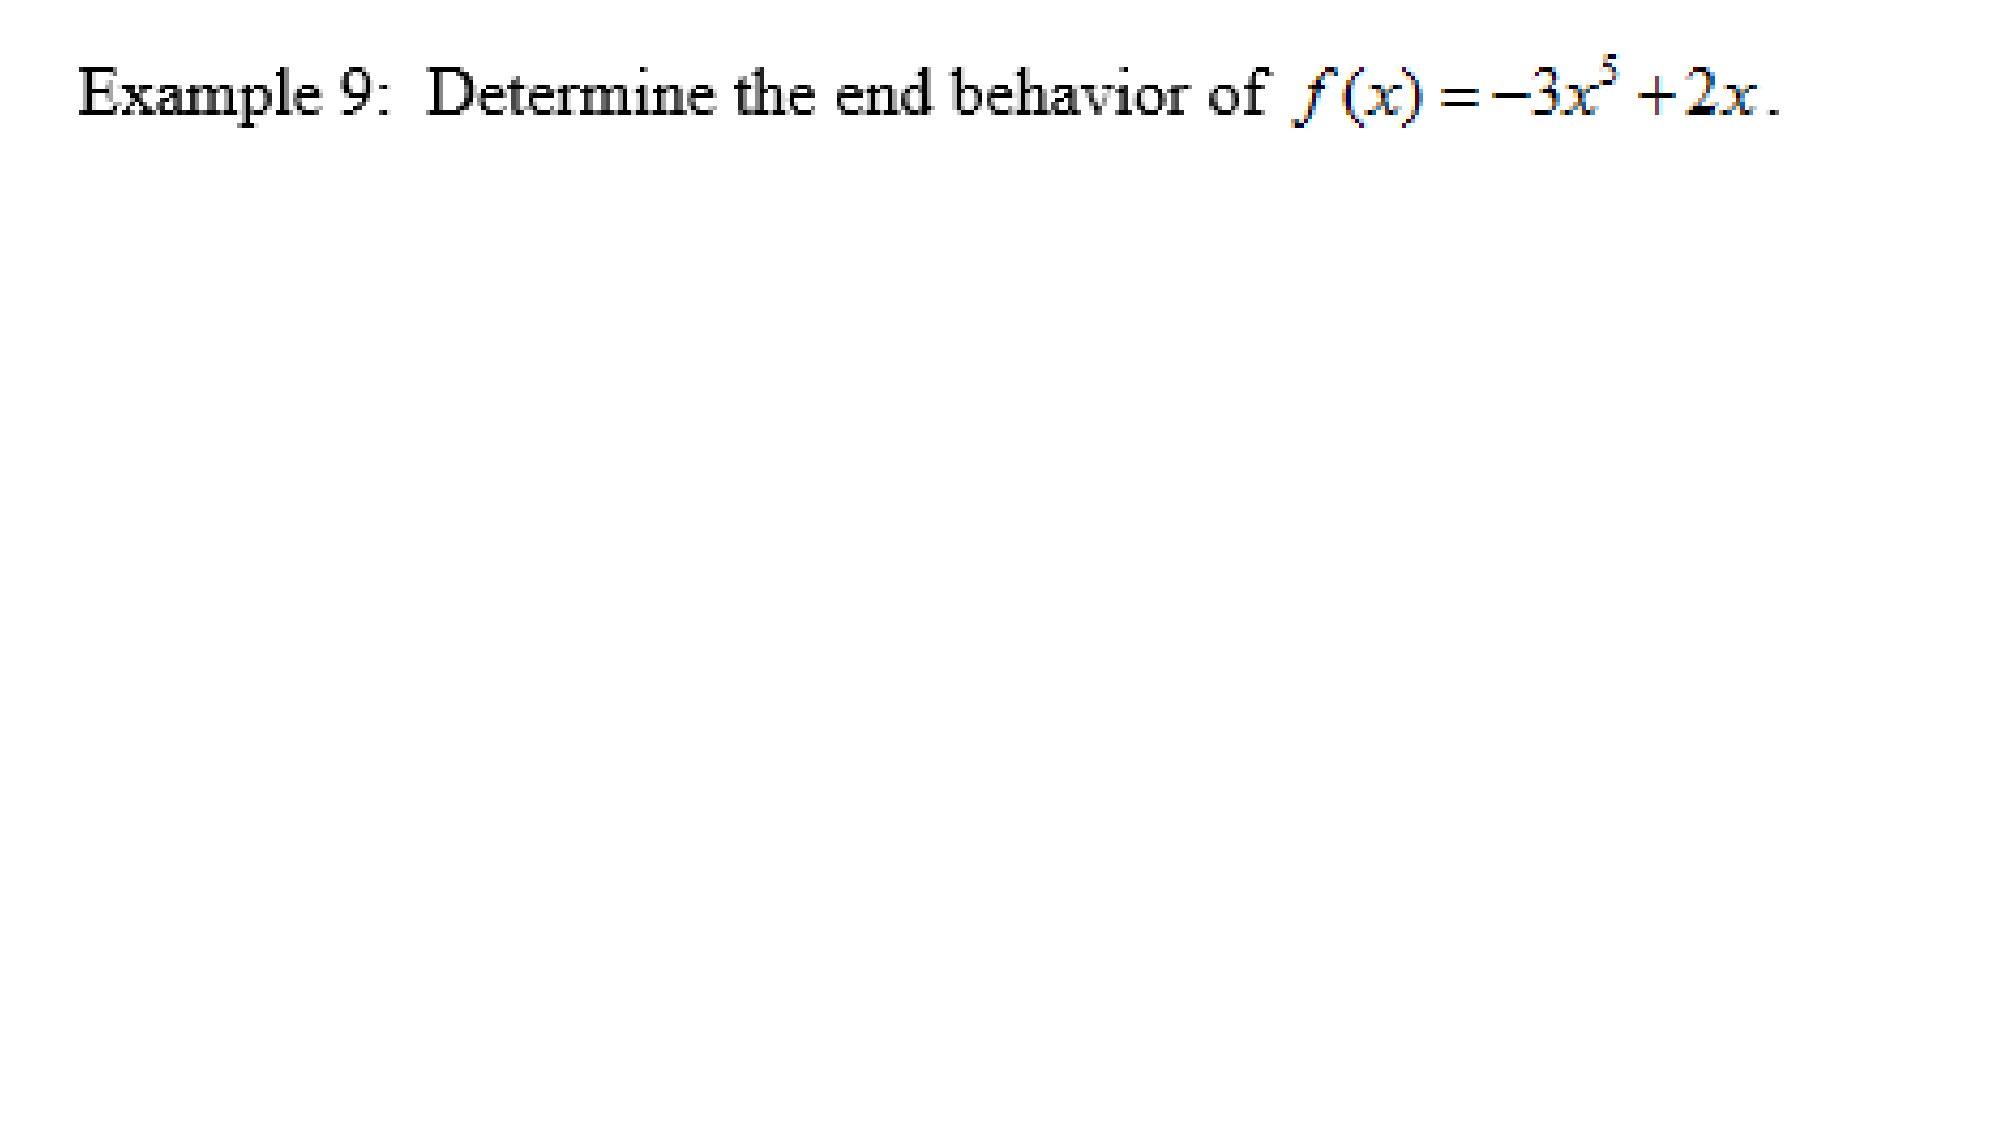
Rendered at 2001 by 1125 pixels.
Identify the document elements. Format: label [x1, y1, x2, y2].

list [28, 0, 1865, 197]
